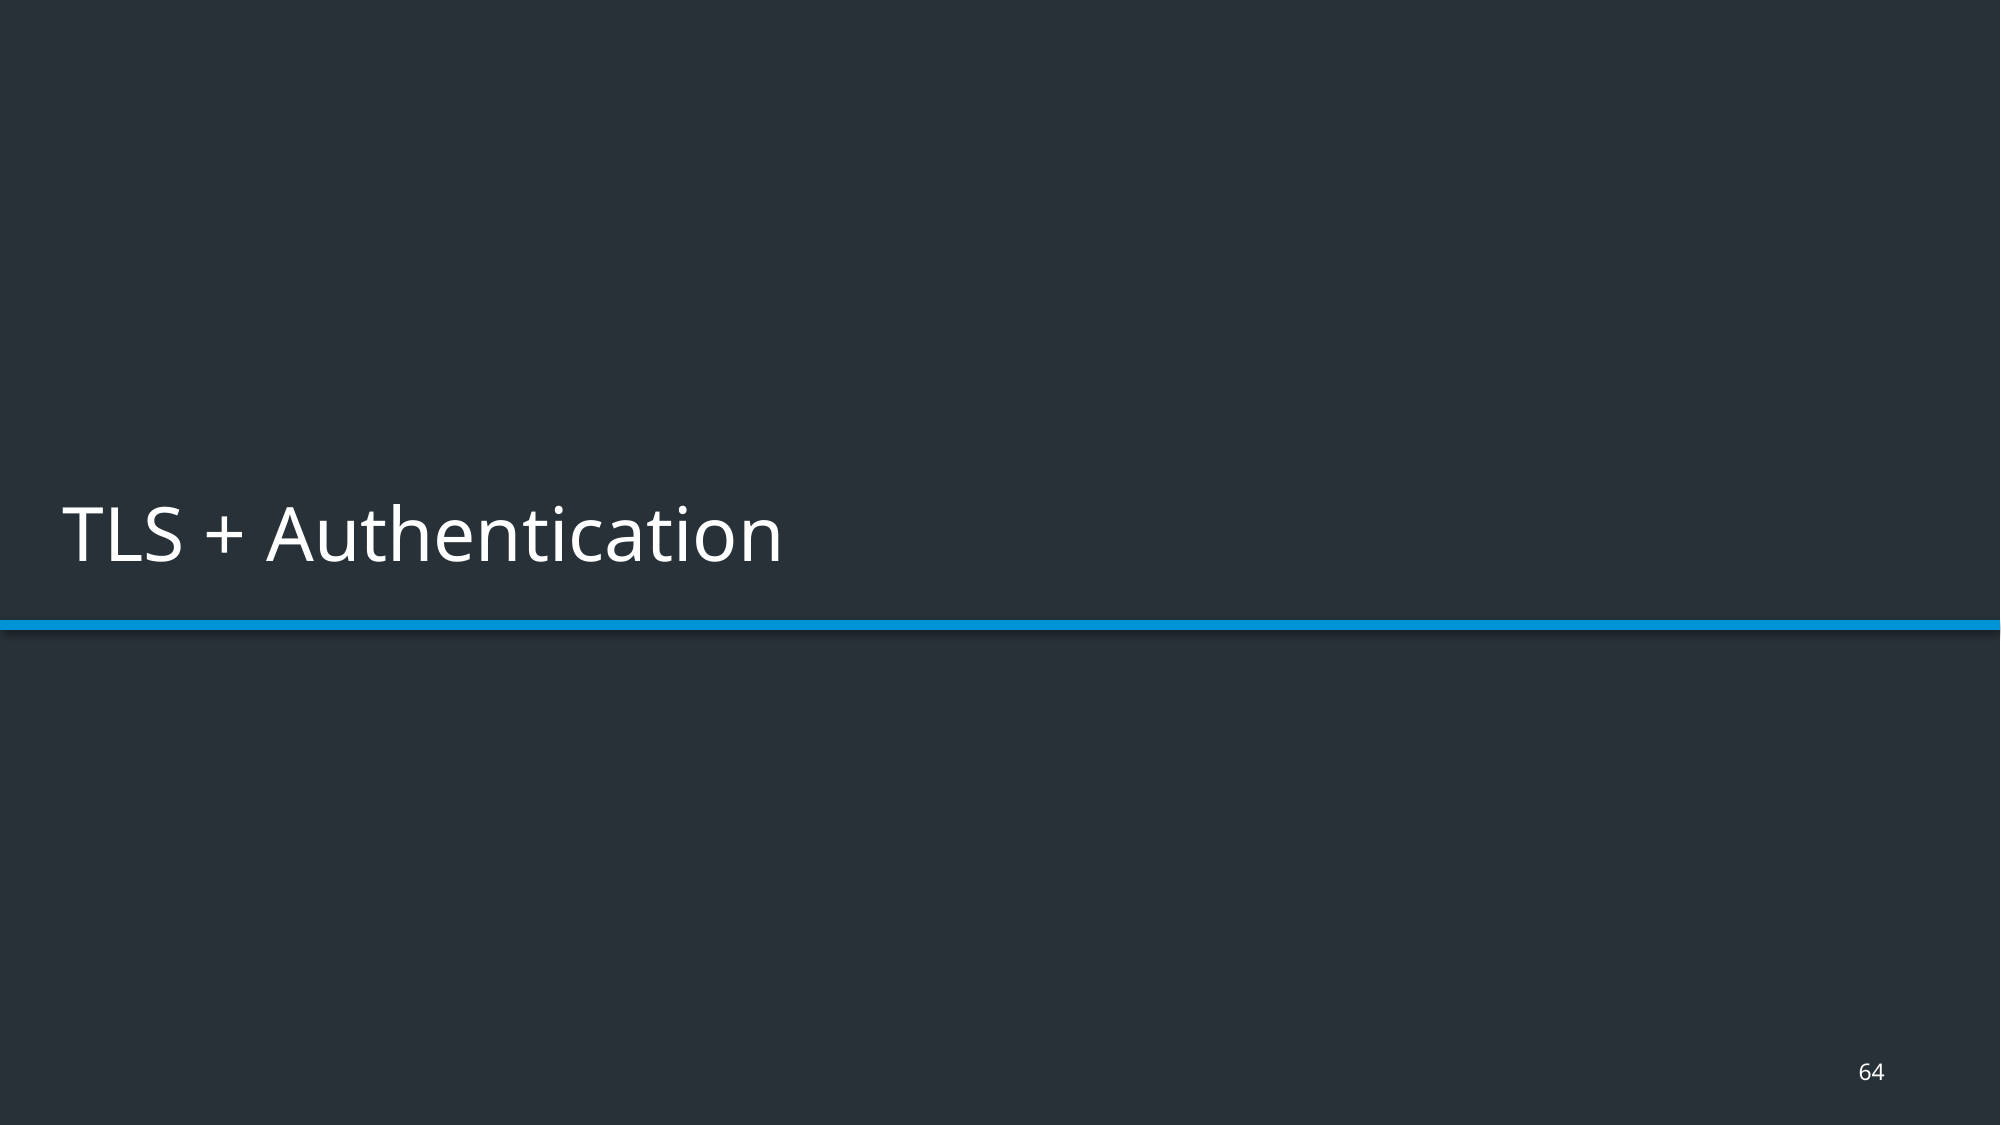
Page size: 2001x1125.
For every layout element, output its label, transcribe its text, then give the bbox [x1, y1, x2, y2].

slide_number 64 [1433, 1042, 1900, 1103]
title TLS + Authentication [47, 437, 1848, 625]
